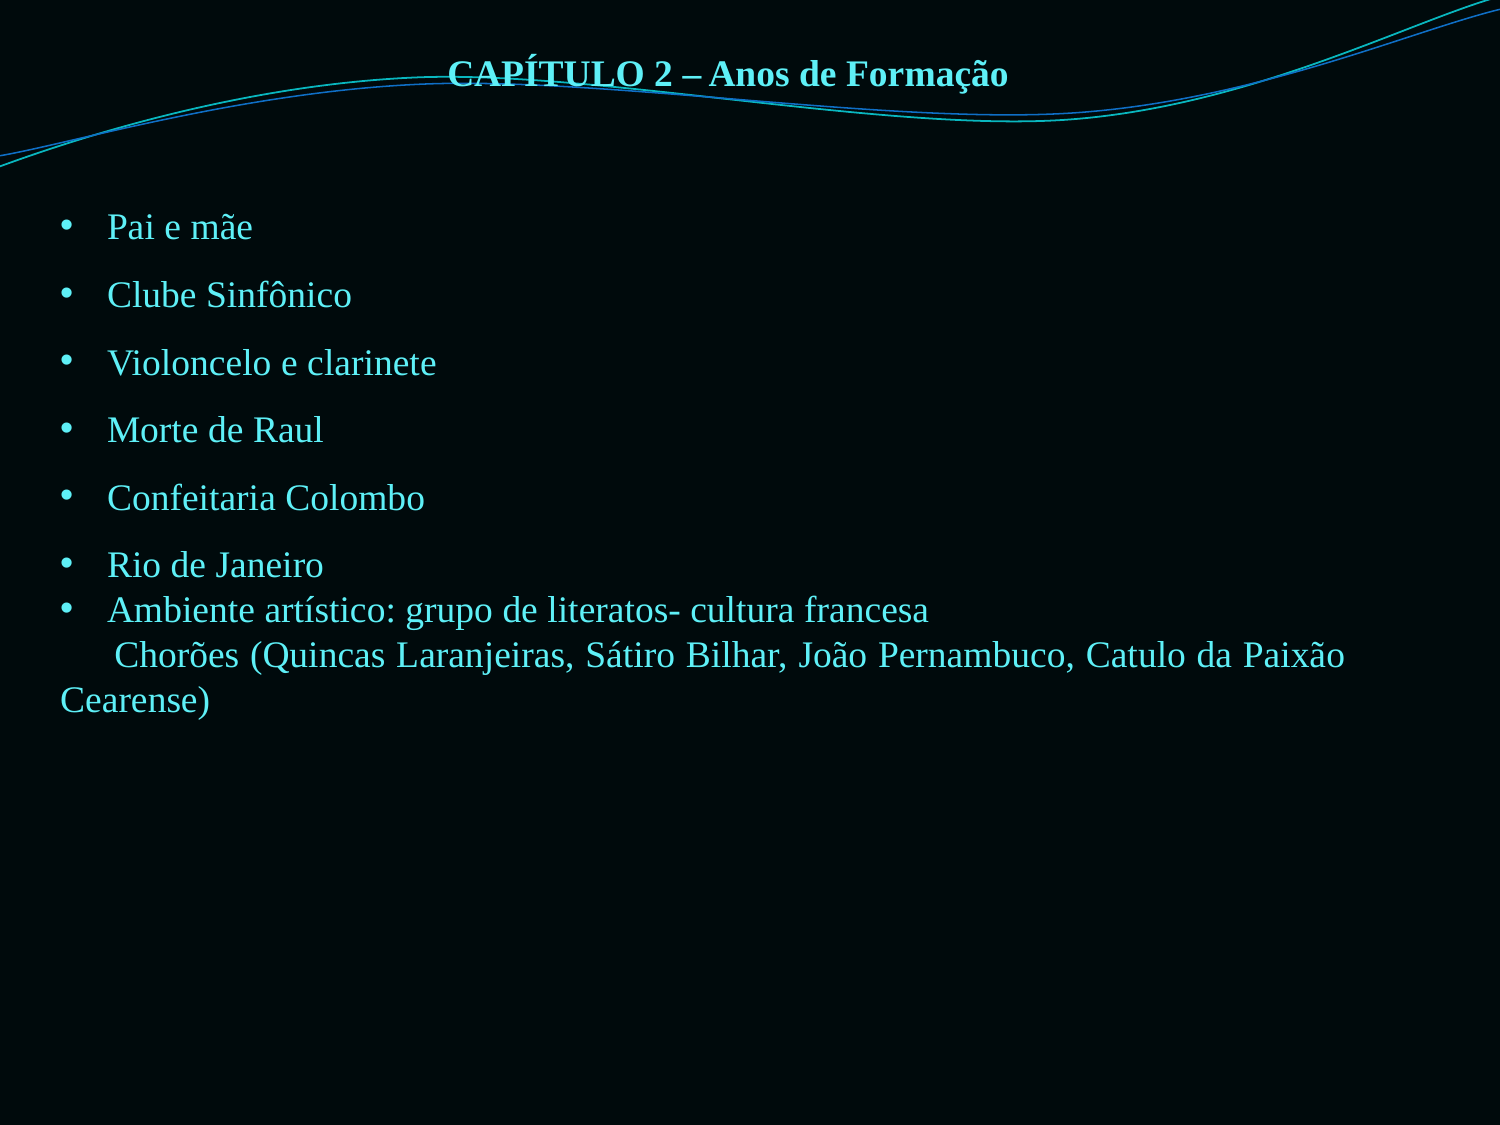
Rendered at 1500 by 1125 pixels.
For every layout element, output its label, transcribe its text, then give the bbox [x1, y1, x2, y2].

text_box Pai e mãe Clube Sinfônico Violoncelo e clarinete Morte de Raul Confeitaria Colombo Rio de Janeiro Ambiente artístico: grupo de literatos- cultura francesa Chorões (Quincas Laranjeiras, Sátiro Bilhar, João Pernambuco, Catulo da Paixão Cearense) [45, 172, 1416, 728]
text_box CAPÍTULO 2 – Anos de Formação [50, 19, 1416, 102]
